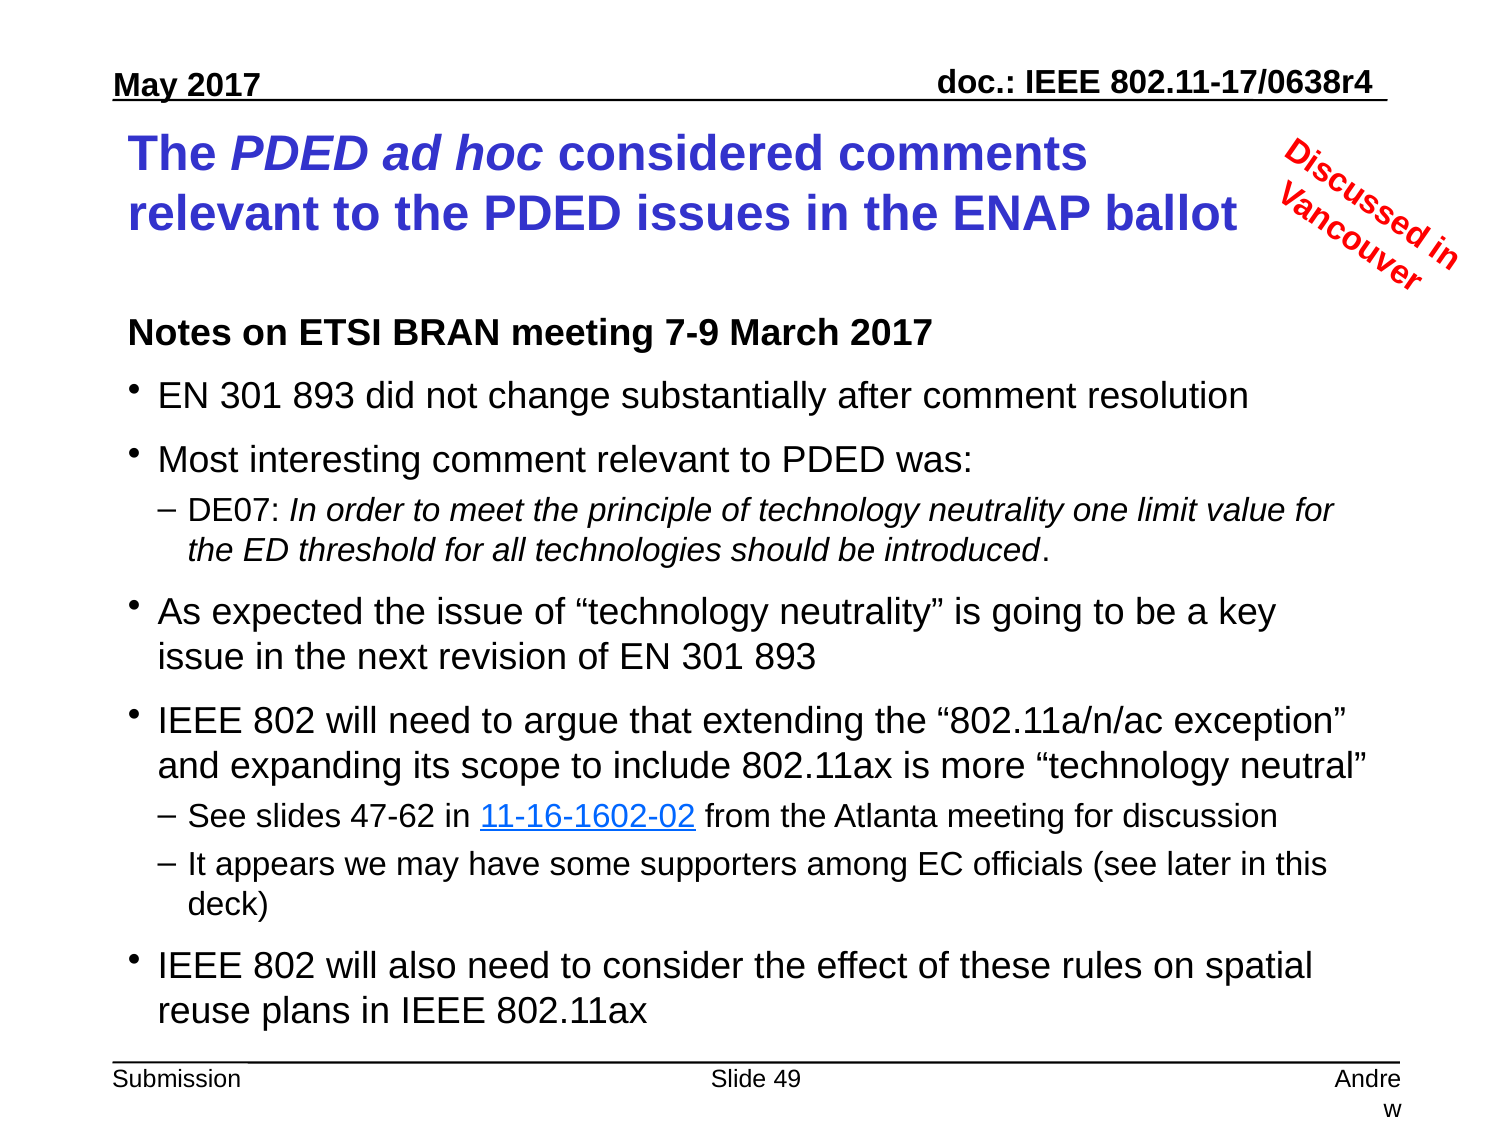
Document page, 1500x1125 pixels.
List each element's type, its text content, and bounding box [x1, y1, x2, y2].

title The PDED ad hoc considered comments relevant to the PDED issues in the ENAP ballot [112, 112, 1388, 288]
text_box Discussed in Vancouver [1256, 112, 1488, 299]
footer Andrew Myles, Cisco [1320, 1061, 1402, 1093]
slide_number Slide 49 [709, 1061, 803, 1093]
list Notes on ETSI BRAN meeting 7-9 March 2017 EN 301 893 did not change substantially after comment resolution Most interesting comment relevant to PDED was: DE07: In order to meet the principle of technology neutrality one limit value for the ED threshold for all technologies should be introduced. As expected the issue of “technology neutrality” is going to be a key issue in the next revision of EN 301 893 IEEE 802 will need to argue that extending the “802.11a/n/ac exception” and expanding its scope to include 802.11ax is more “technology neutral” See slides 47-62 in 11-16-1602-02 from the Atlanta meeting for discussion It appears we may have some supporters among EC officials (see later in this deck) IEEE 802 will also need to consider the effect of these rules on spatial reuse plans in IEEE 802.11ax [112, 299, 1388, 975]
